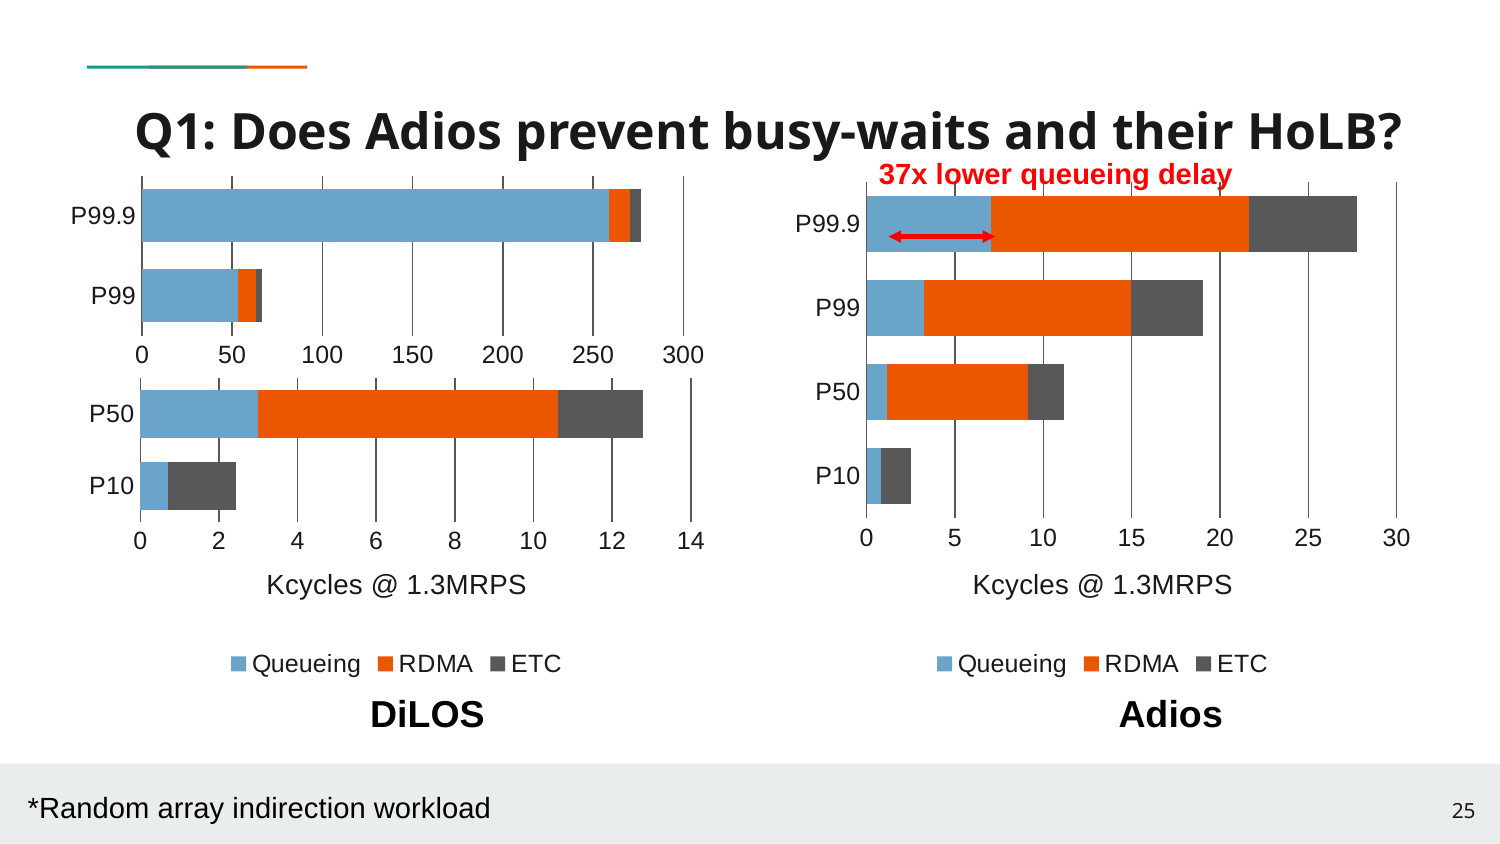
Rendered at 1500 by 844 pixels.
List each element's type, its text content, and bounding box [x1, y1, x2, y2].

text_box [57, 171, 718, 744]
slide_number 25 [1400, 779, 1491, 844]
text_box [863, 147, 1224, 237]
title Q1: Does Adios prevent busy-waits and their HoLB? [119, 84, 1467, 172]
text_box [888, 139, 1157, 146]
text_box *Random array indirection workload [12, 781, 507, 832]
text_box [781, 171, 1424, 744]
